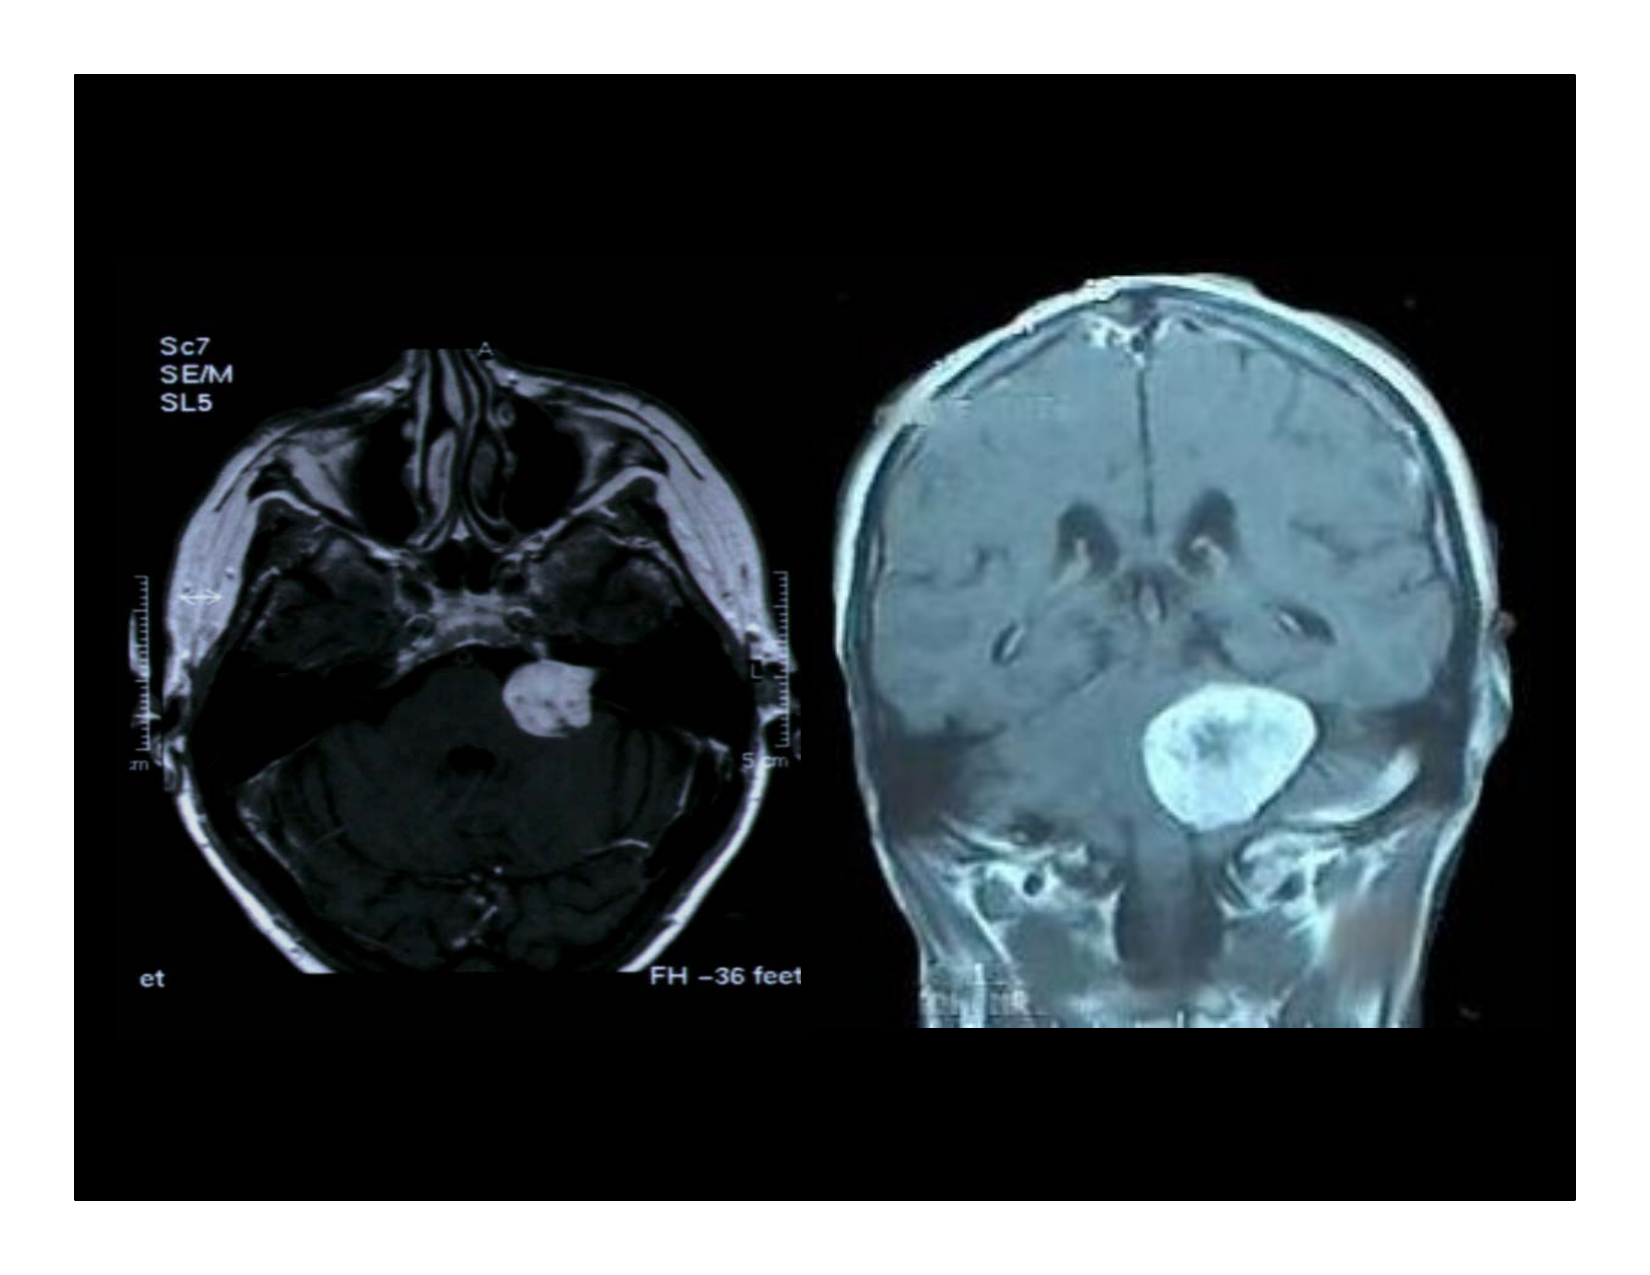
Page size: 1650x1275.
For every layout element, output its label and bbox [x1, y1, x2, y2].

text_box [74, 74, 1575, 1200]
text_box [116, 259, 801, 1040]
text_box [813, 259, 1550, 1028]
